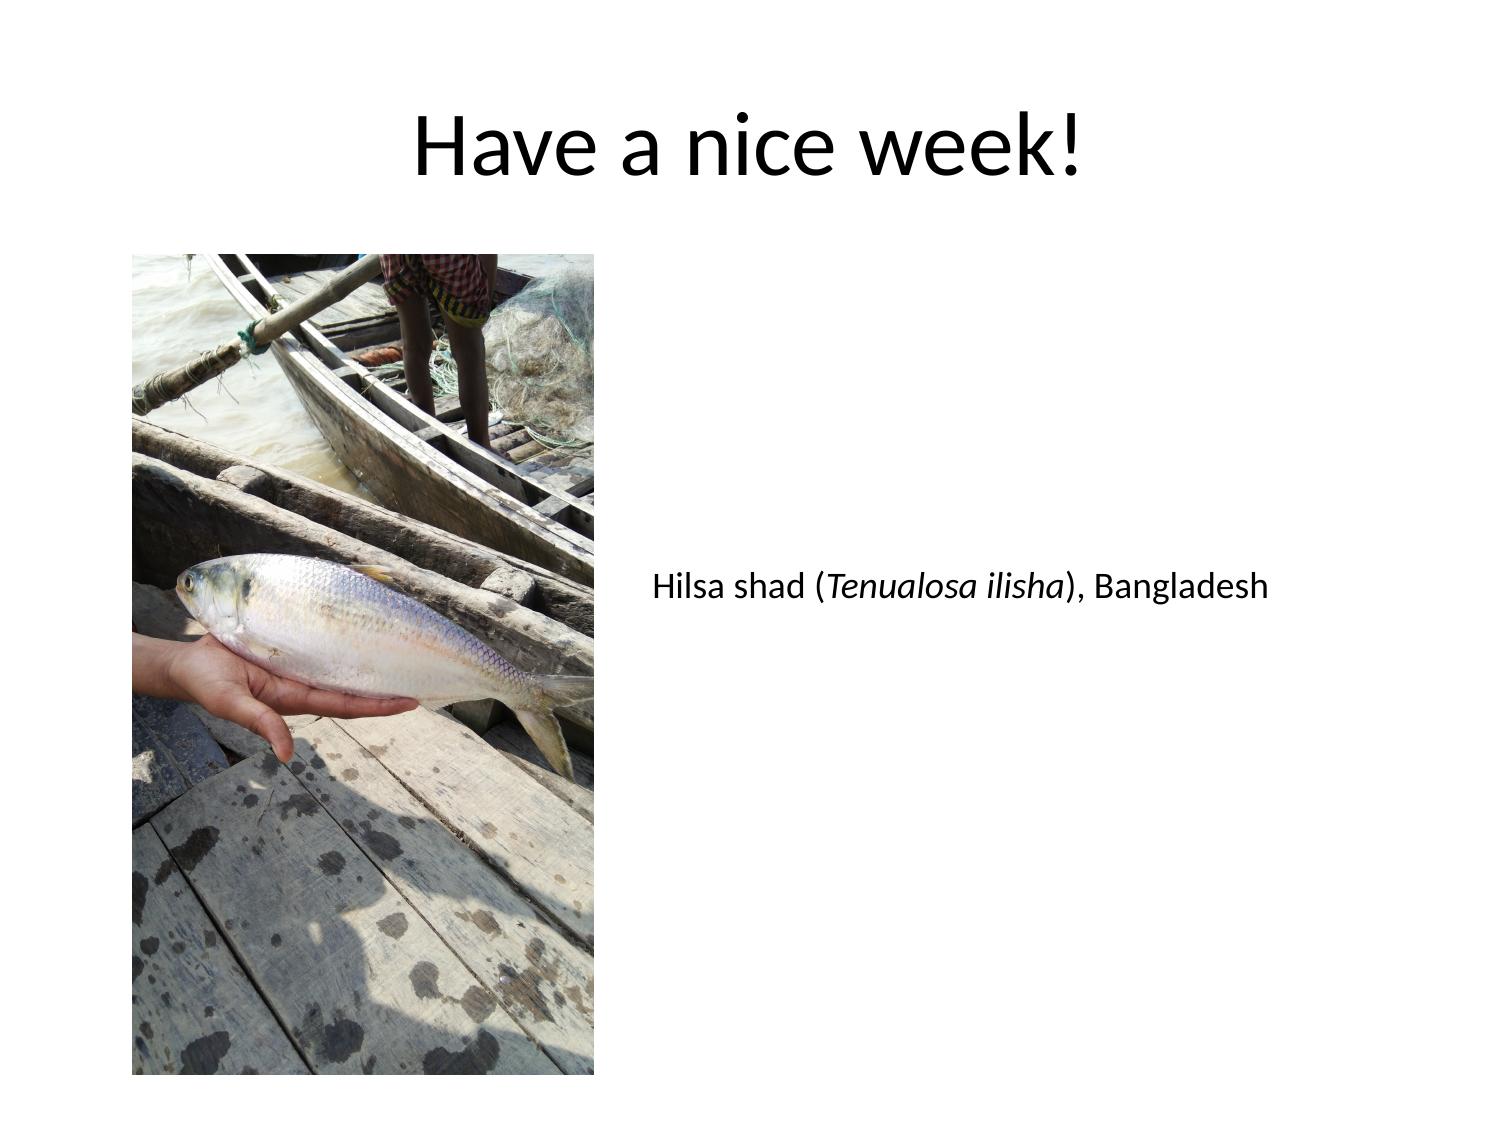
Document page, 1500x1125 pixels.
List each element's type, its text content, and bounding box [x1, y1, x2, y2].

picture [131, 253, 595, 1076]
title Have a nice week! [75, 45, 1425, 233]
text_box Hilsa shad (Tenualosa ilisha), Bangladesh [637, 554, 1368, 614]
